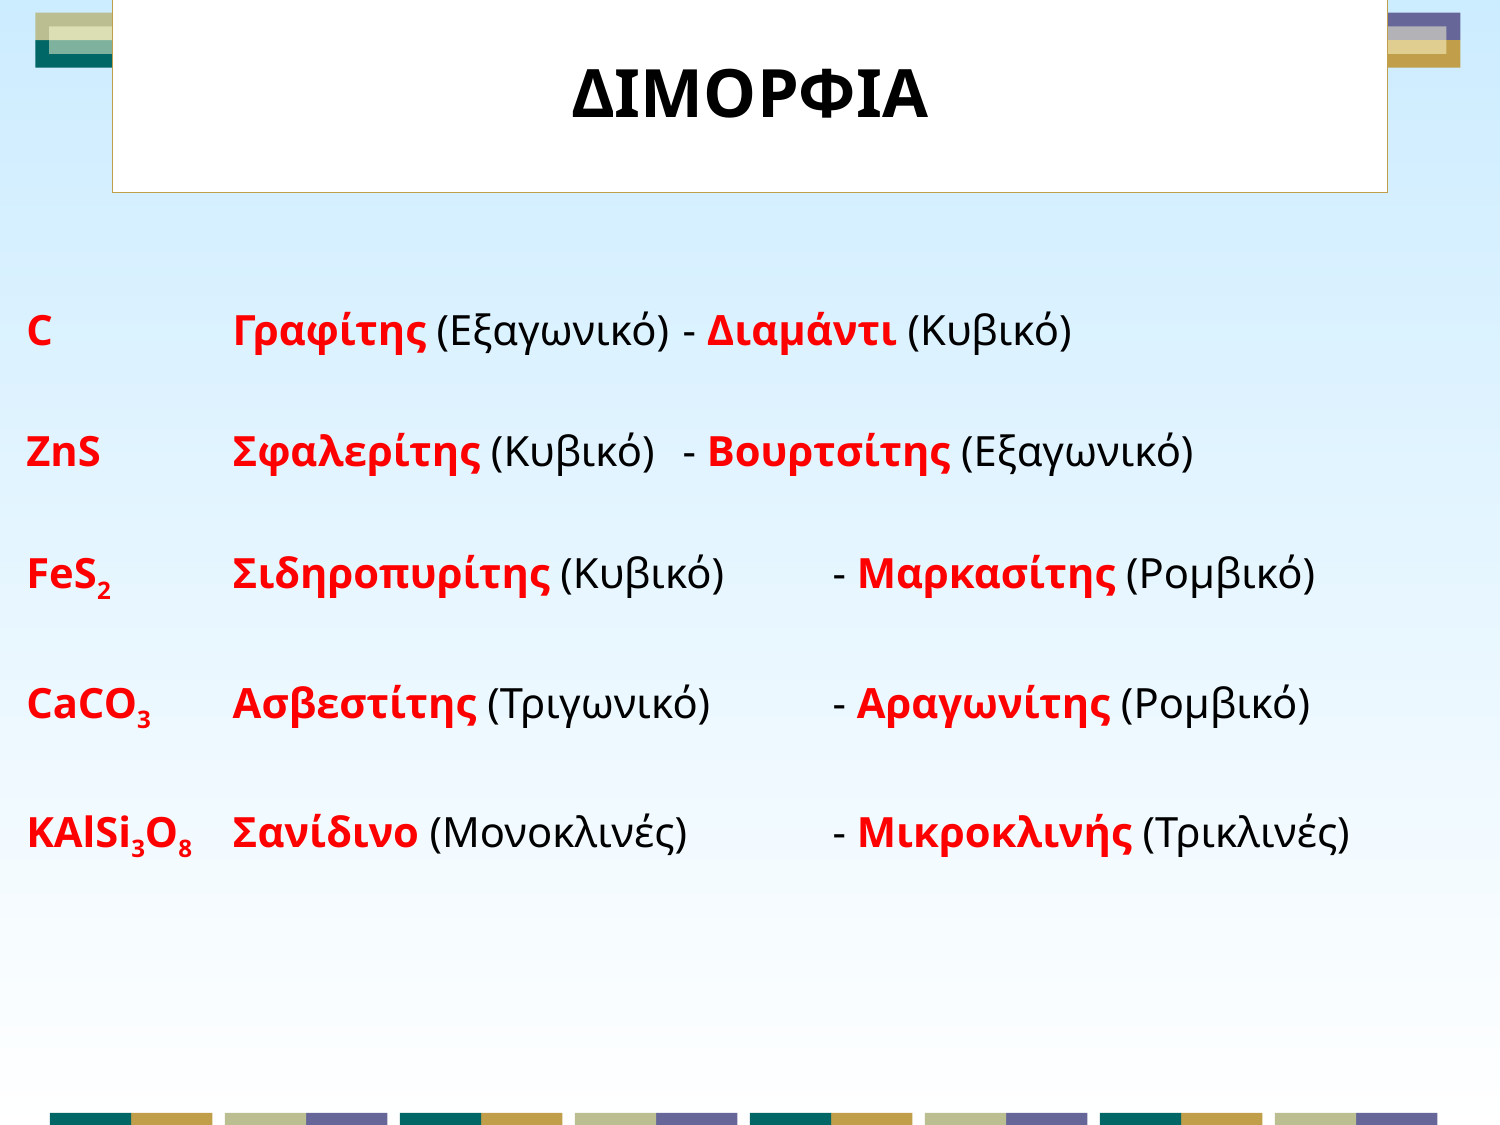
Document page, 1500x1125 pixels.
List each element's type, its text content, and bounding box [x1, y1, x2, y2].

title ΔΙΜΟΡΦΙΑ [112, 0, 1388, 193]
text_box C Γραφίτης (Εξαγωνικό) - Διαμάντι (Κυβικό) ZnS Σφαλερίτης (Κυβικό) - Βουρτσίτης (Εξαγωνικό) FeS2 Σιδηροπυρίτης (Κυβικό) - Μαρκασίτης (Ρομβικό) CaCO3 Ασβεστίτης (Τριγωνικό) - Αραγωνίτης (Ρομβικό) KAlSi3O8 Σανίδινο (Μονοκλινές) - Μικροκλινής (Τρικλινές) [11, 290, 1478, 870]
